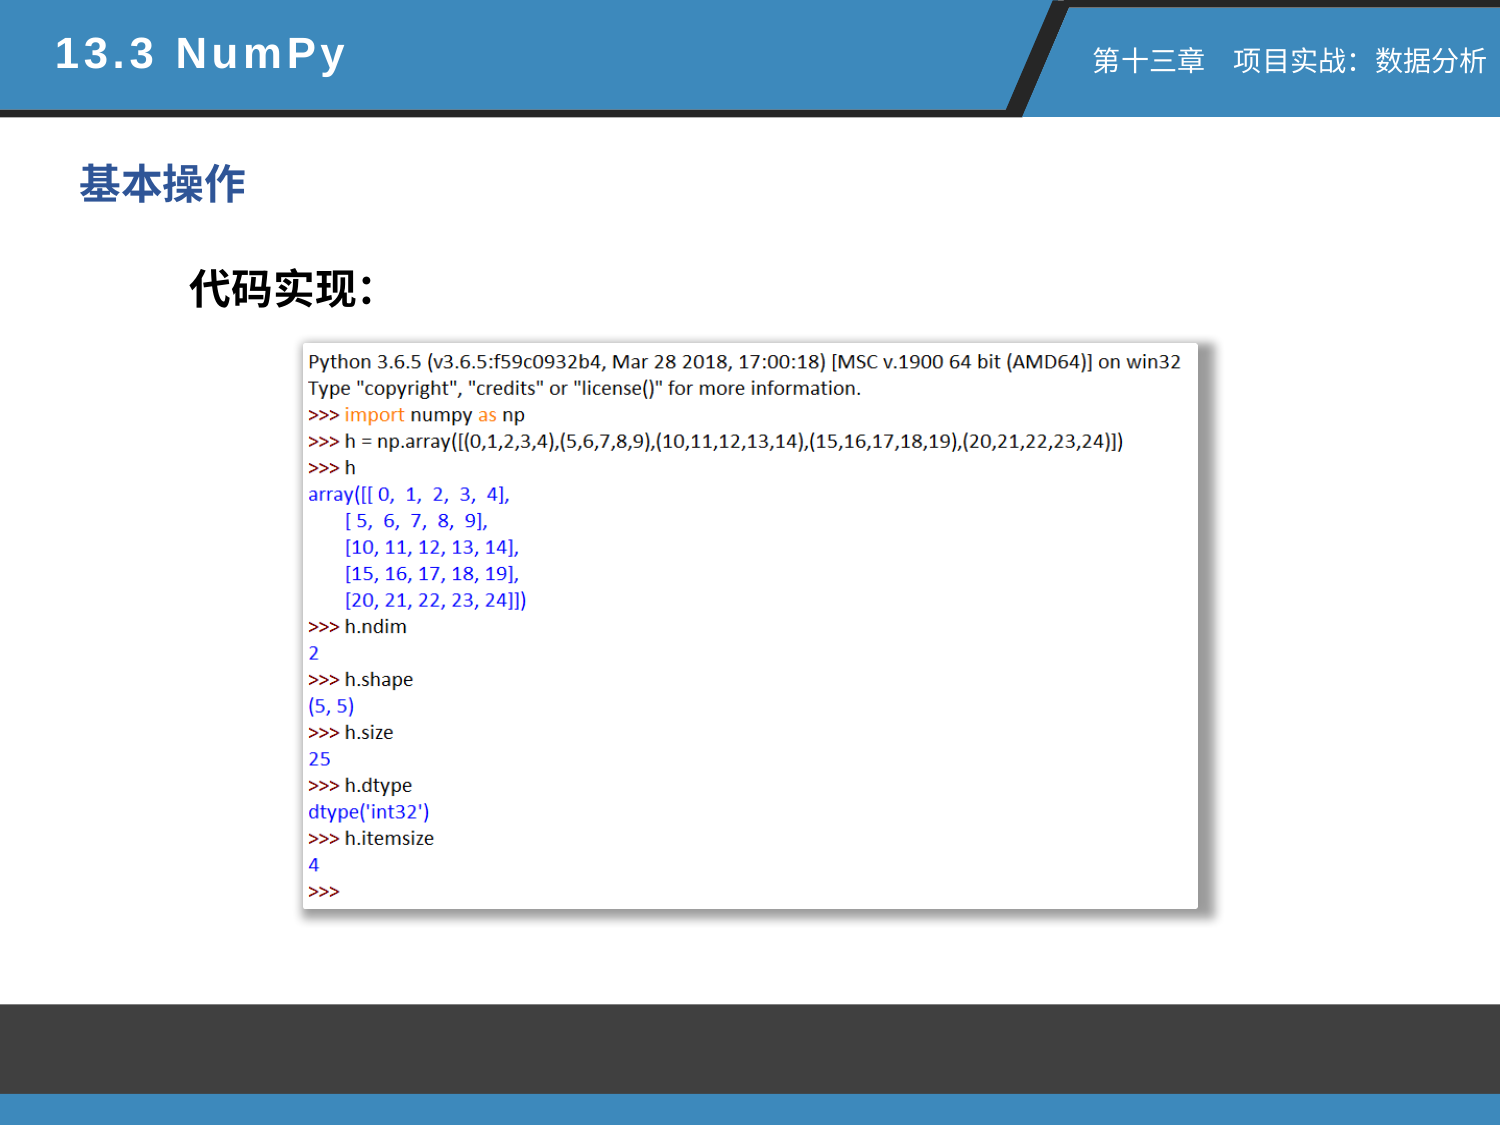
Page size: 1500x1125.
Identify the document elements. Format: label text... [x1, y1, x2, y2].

text_box 13.3 NumPy [40, 17, 628, 85]
text_box 第十三章 项目实战：数据分析 [1058, 35, 1500, 85]
list 基本操作 [64, 155, 1229, 245]
picture [307, 348, 1193, 905]
text_box 代码实现： [100, 243, 1400, 321]
